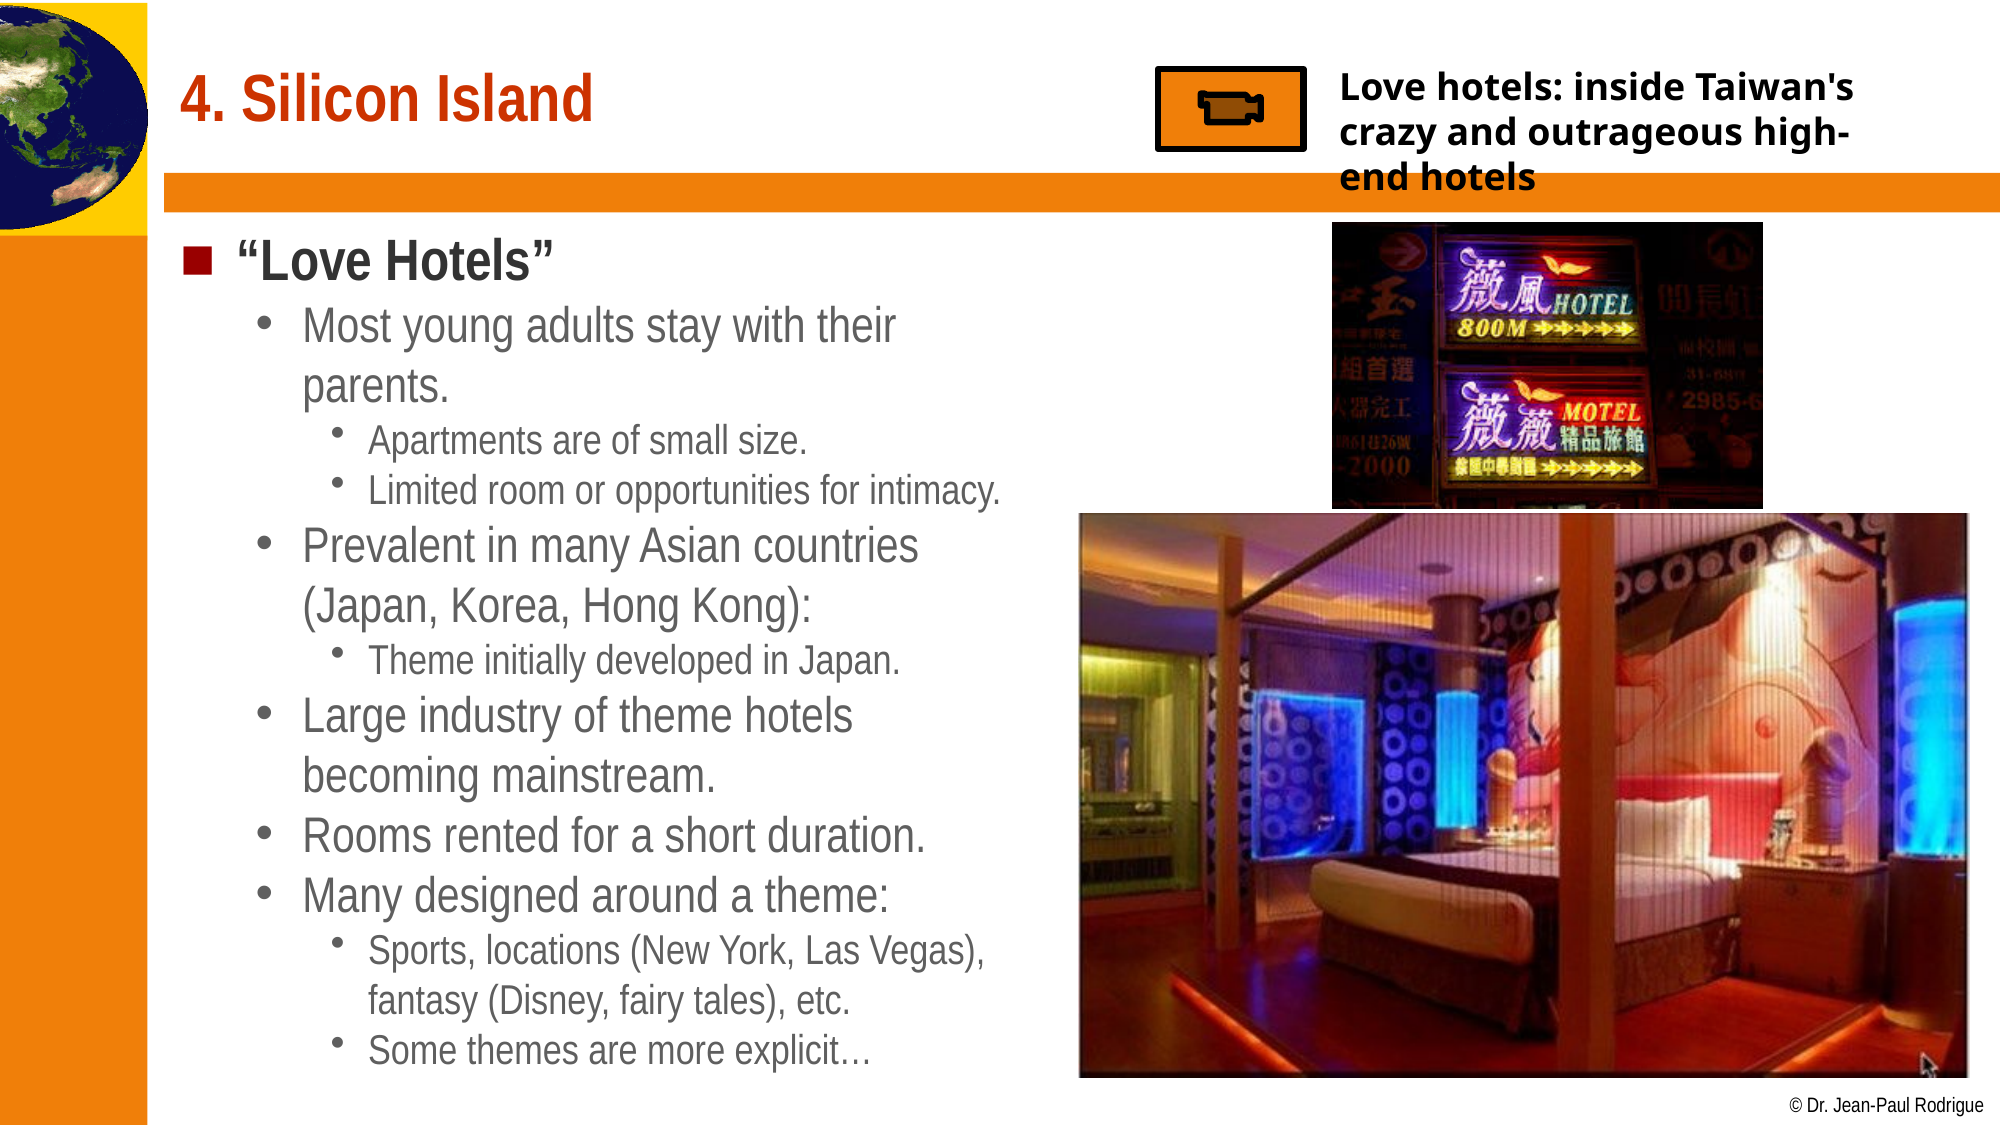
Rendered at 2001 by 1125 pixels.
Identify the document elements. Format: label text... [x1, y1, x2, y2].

title 4. Silicon Island [165, 16, 1966, 173]
text_box Love hotels: inside Taiwan's crazy and outrageous high-end hotels [1324, 55, 1875, 206]
list “Love Hotels” Most young adults stay with their parents. Apartments are of small size. Limited room or opportunities for intimacy. Prevalent in many Asian countries (Japan, Korea, Hong Kong): Theme initially developed in Japan. Large industry of theme hotels becoming mainstream. Rooms rented for a short duration. Many designed around a theme: Sports, locations (New York, Las Vegas), fantasy (Disney, fairy tales), etc. Some themes are more explicit… [165, 214, 1051, 1084]
text_box [1157, 68, 1304, 149]
picture [1332, 222, 1763, 509]
picture [1078, 513, 1970, 1079]
picture [0, 3, 149, 231]
